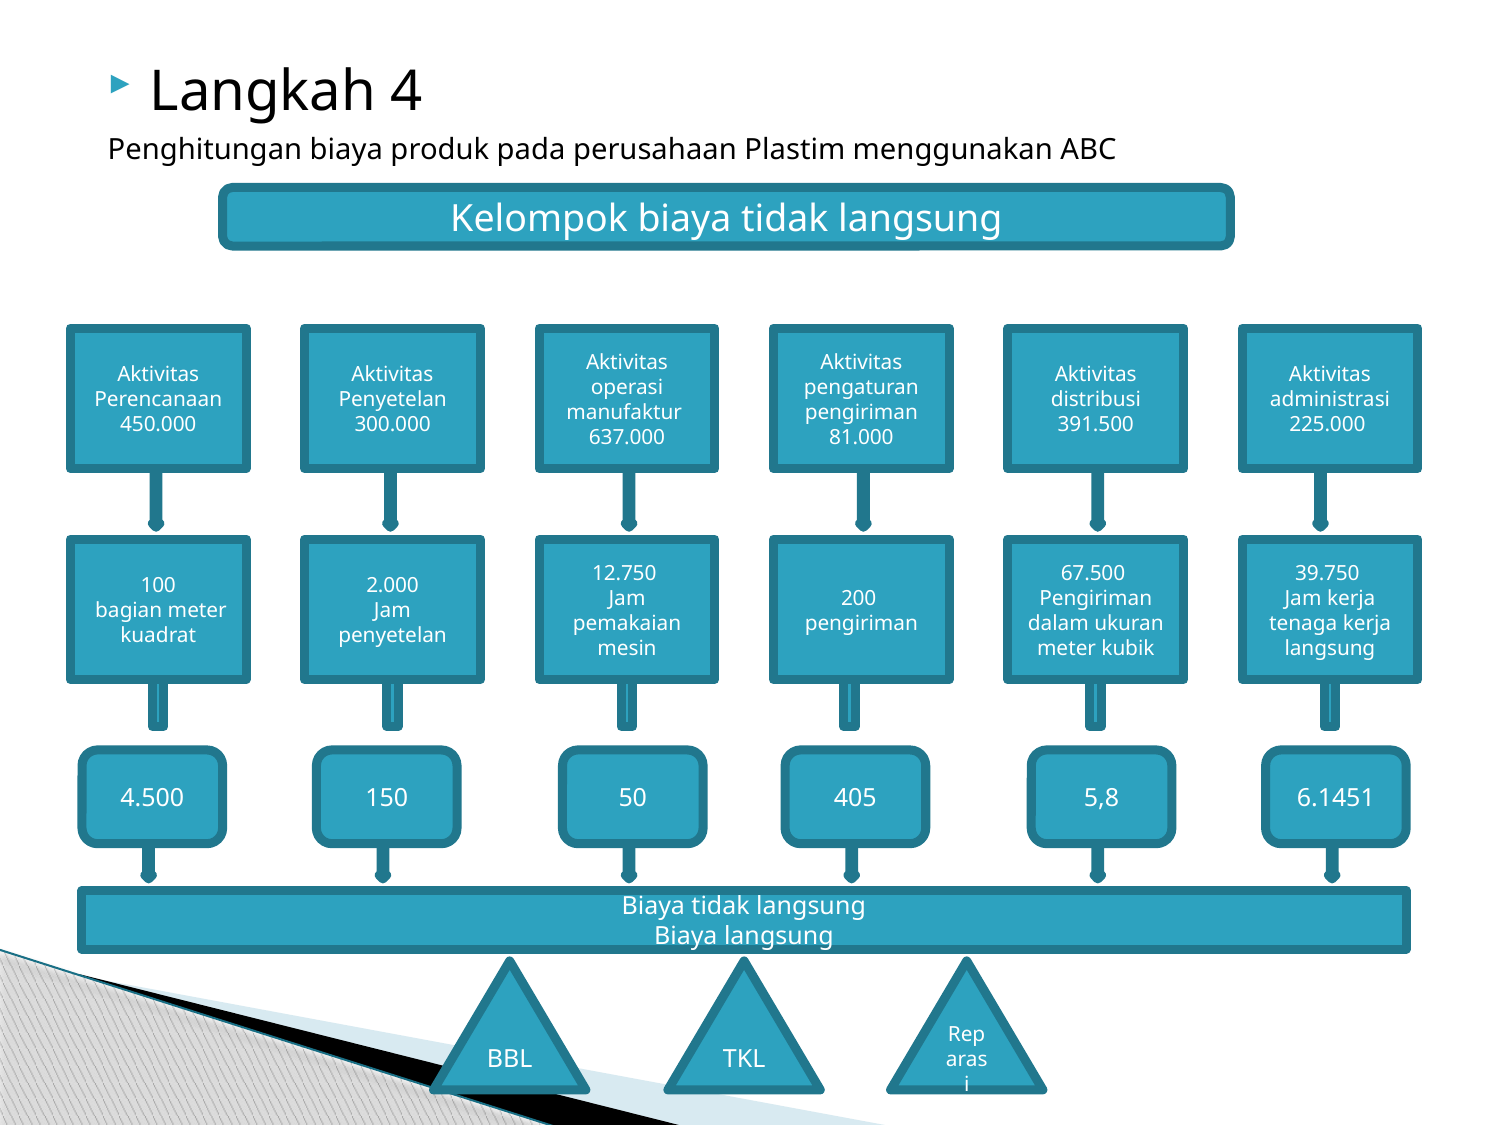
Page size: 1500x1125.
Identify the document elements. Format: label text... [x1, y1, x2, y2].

text_box Aktivitas pengaturan pengiriman 81.000 [769, 324, 954, 473]
text_box 200 pengiriman [769, 535, 954, 684]
text_box [1320, 675, 1340, 731]
text_box 5,8 [1026, 745, 1177, 849]
text_box [382, 675, 403, 731]
text_box 150 [311, 745, 462, 849]
text_box Biaya tidak langsung Biaya langsung [77, 886, 1411, 954]
text_box TKL [663, 956, 825, 1095]
text_box [1089, 464, 1107, 532]
text_box 12.750 Jam pemakaian mesin [535, 535, 719, 684]
text_box [843, 839, 860, 884]
text_box Reparasi [886, 956, 1048, 1095]
text_box 50 [557, 745, 708, 849]
text_box Aktivitas distribusi 391.500 [1003, 324, 1188, 473]
text_box [382, 464, 399, 532]
text_box [1085, 675, 1106, 731]
text_box [620, 464, 638, 532]
text_box [839, 675, 860, 731]
text_box [1323, 839, 1341, 884]
text_box 39.750 Jam kerja tenaga kerja langsung [1238, 535, 1422, 684]
text_box Kelompok biaya tidak langsung [218, 182, 1235, 251]
text_box 67.500 Pengiriman dalam ukuran meter kubik [1003, 535, 1188, 684]
text_box Aktivitas Perencanaan 450.000 [66, 324, 251, 473]
text_box 100 bagian meter kuadrat [66, 535, 251, 684]
text_box 4.500 [77, 745, 228, 849]
text_box [140, 839, 157, 884]
text_box 6.1451 [1261, 745, 1411, 849]
text_box [620, 839, 638, 884]
text_box [1312, 464, 1329, 532]
list Langkah 4 Penghitungan biaya produk pada perusahaan Plastim menggunakan ABC [75, 46, 1425, 986]
text_box Aktivitas administrasi 225.000 [1238, 324, 1422, 473]
text_box Aktivitas Penyetelan 300.000 [300, 324, 485, 473]
text_box [374, 839, 392, 884]
text_box BBL [428, 956, 591, 1095]
text_box 2.000 Jam penyetelan [300, 535, 485, 684]
text_box [147, 464, 165, 532]
text_box [1089, 839, 1107, 884]
text_box Aktivitas operasi manufaktur 637.000 [535, 324, 719, 473]
text_box 405 [780, 745, 931, 849]
text_box [617, 675, 637, 731]
text_box [148, 675, 168, 731]
text_box [855, 464, 872, 532]
